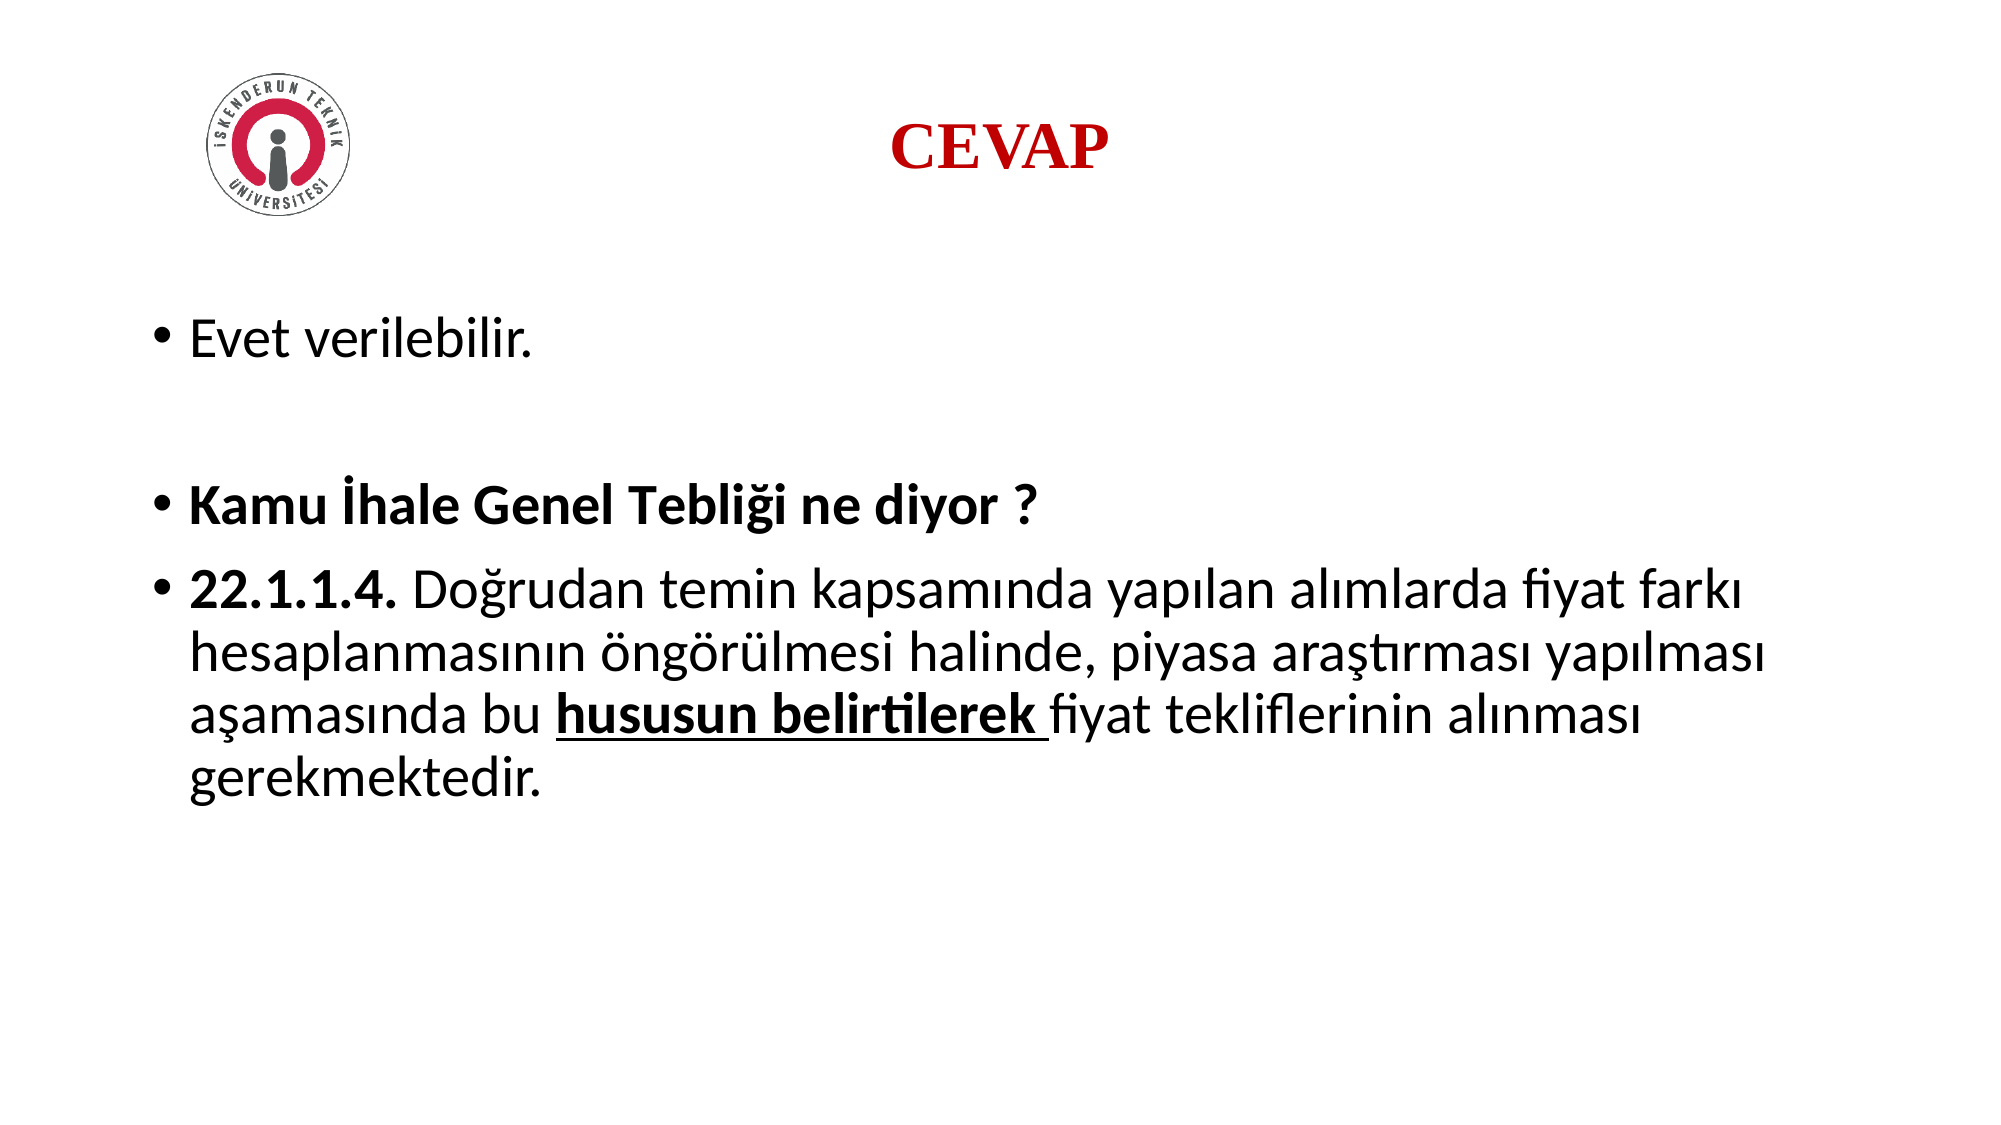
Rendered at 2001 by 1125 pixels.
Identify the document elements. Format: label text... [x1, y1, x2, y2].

title CEVAP [137, 59, 1863, 234]
list Evet verilebilir. Kamu İhale Genel Tebliği ne diyor ? 22.1.1.4. Doğrudan temin kapsamında yapılan alımlarda fiyat farkı hesaplanmasının öngörülmesi halinde, piyasa araştırması yapılması aşamasında bu hususun belirtilerek fiyat tekliflerinin alınması gerekmektedir. [137, 299, 1863, 1014]
picture [206, 73, 350, 216]
